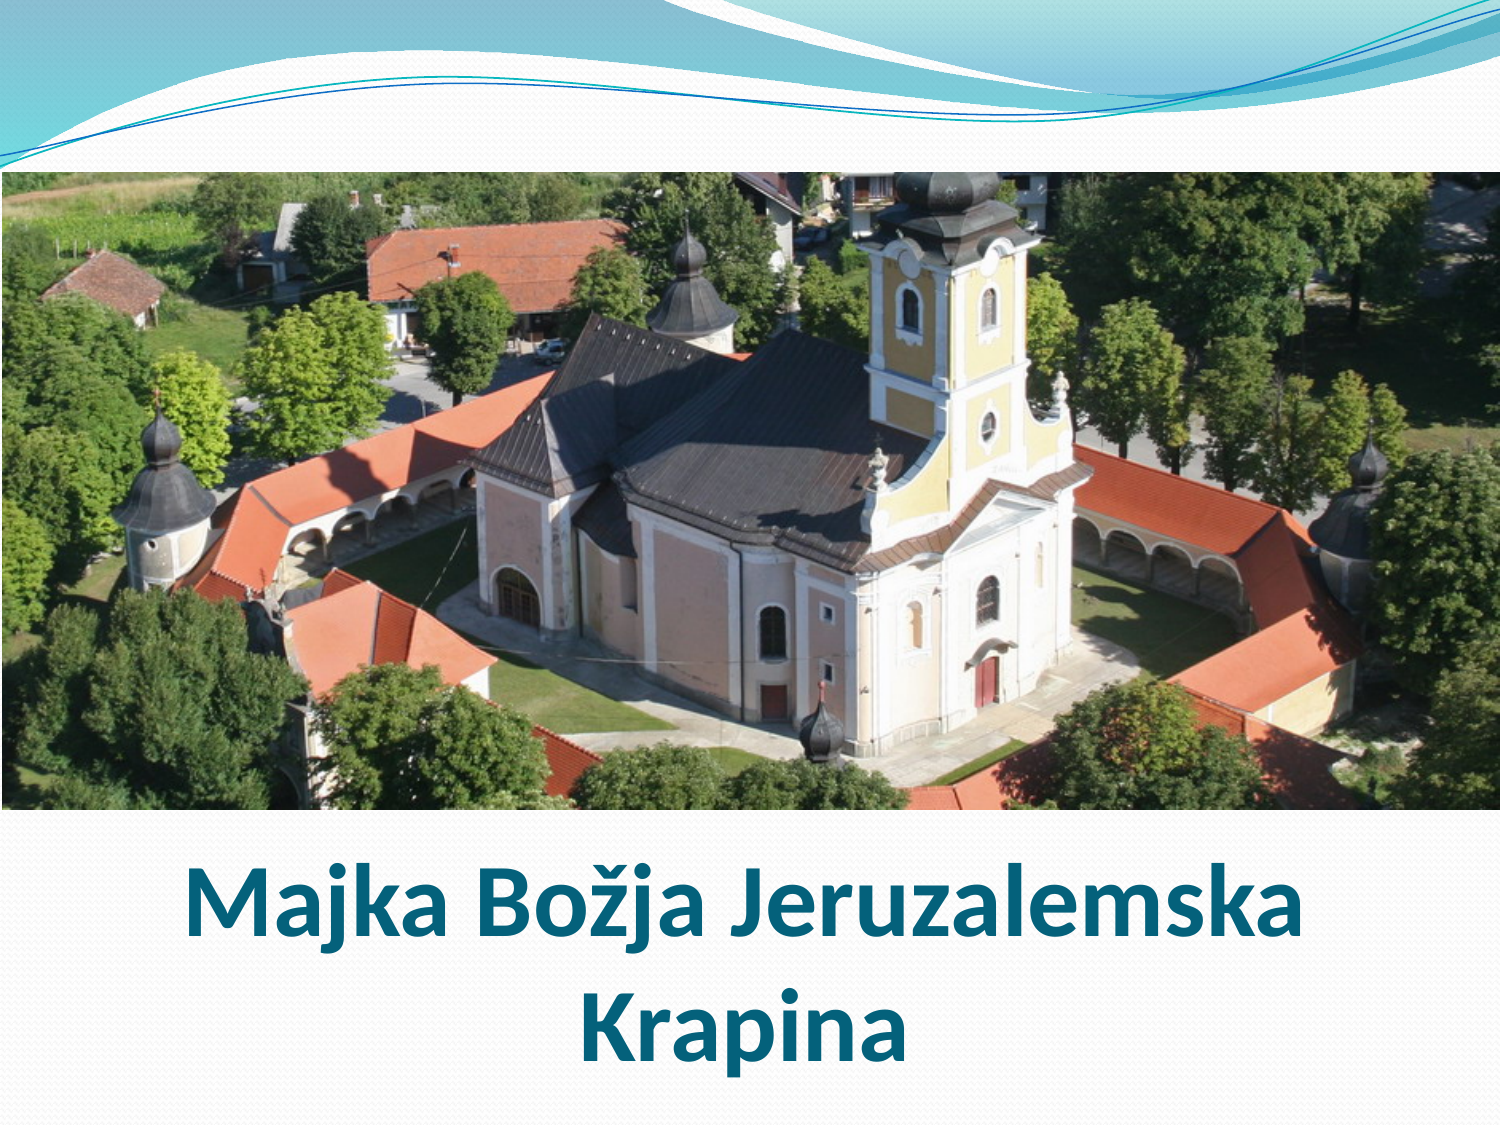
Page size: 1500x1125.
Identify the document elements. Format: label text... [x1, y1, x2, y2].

picture [2, 172, 1500, 811]
title Majka Božja Jeruzalemska Krapina [31, 823, 1459, 1083]
